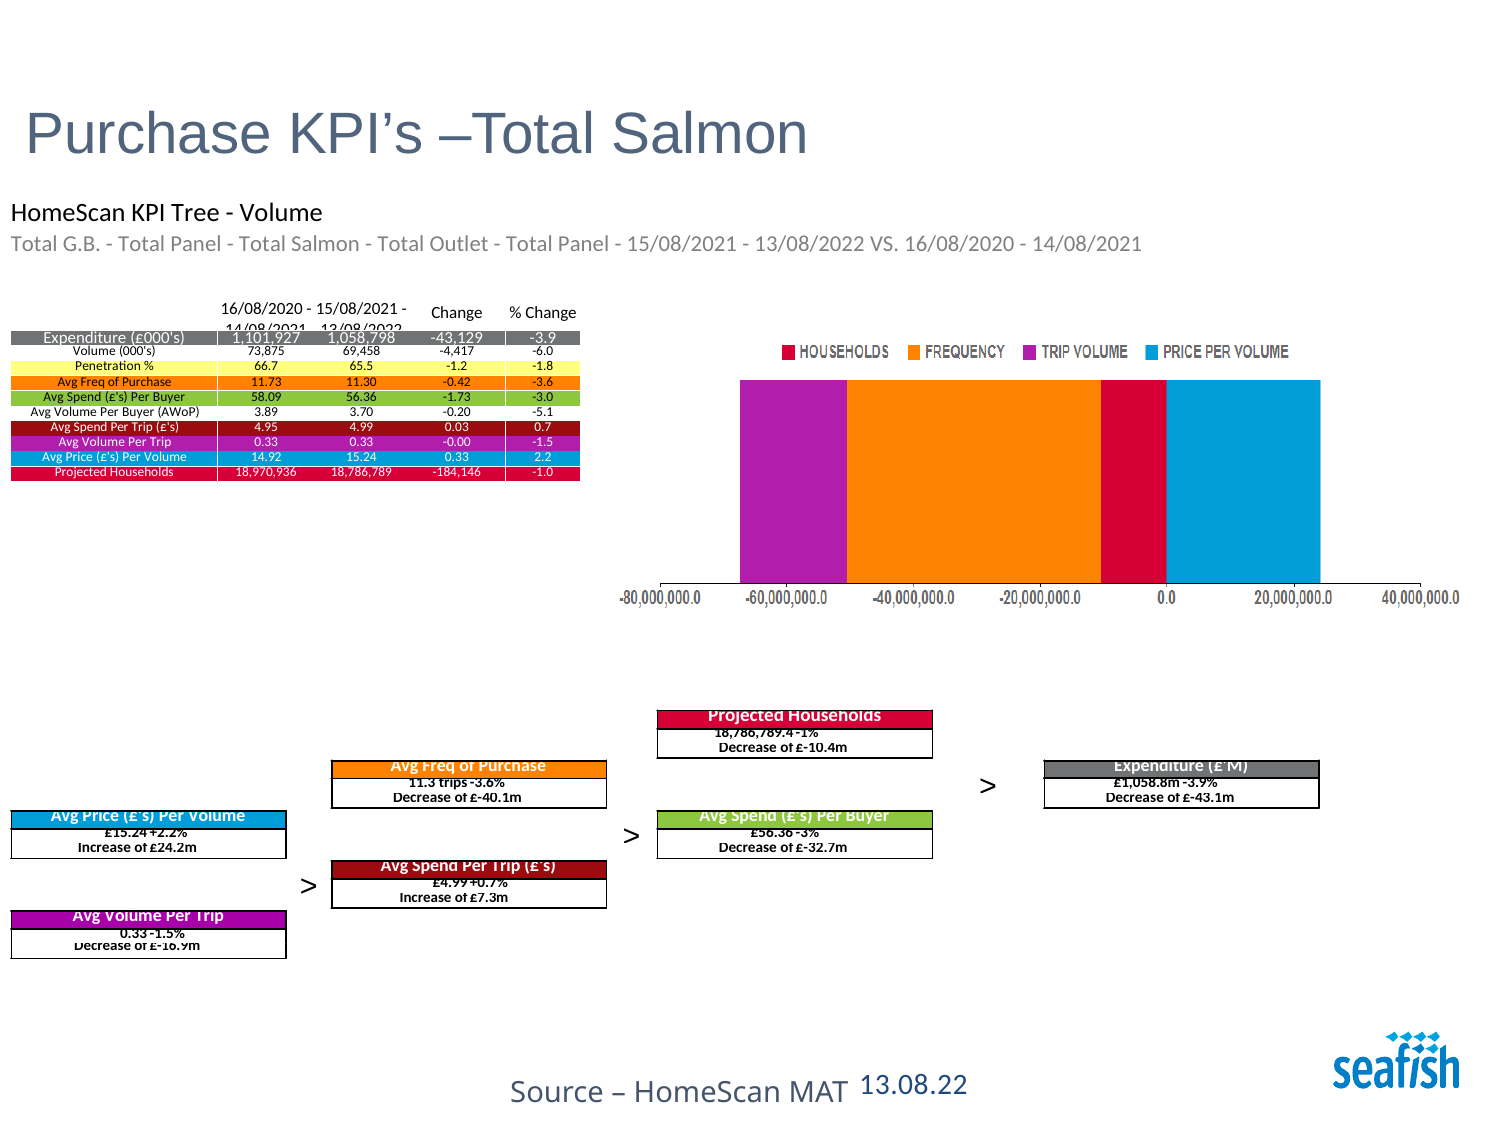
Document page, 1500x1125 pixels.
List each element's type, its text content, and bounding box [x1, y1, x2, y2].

text_box Source – HomeScan MAT [13, 1065, 871, 1116]
picture [732, 1069, 1094, 1110]
text_box Purchase KPI’s –Total Salmon [10, 87, 825, 148]
picture [0, 148, 1500, 999]
